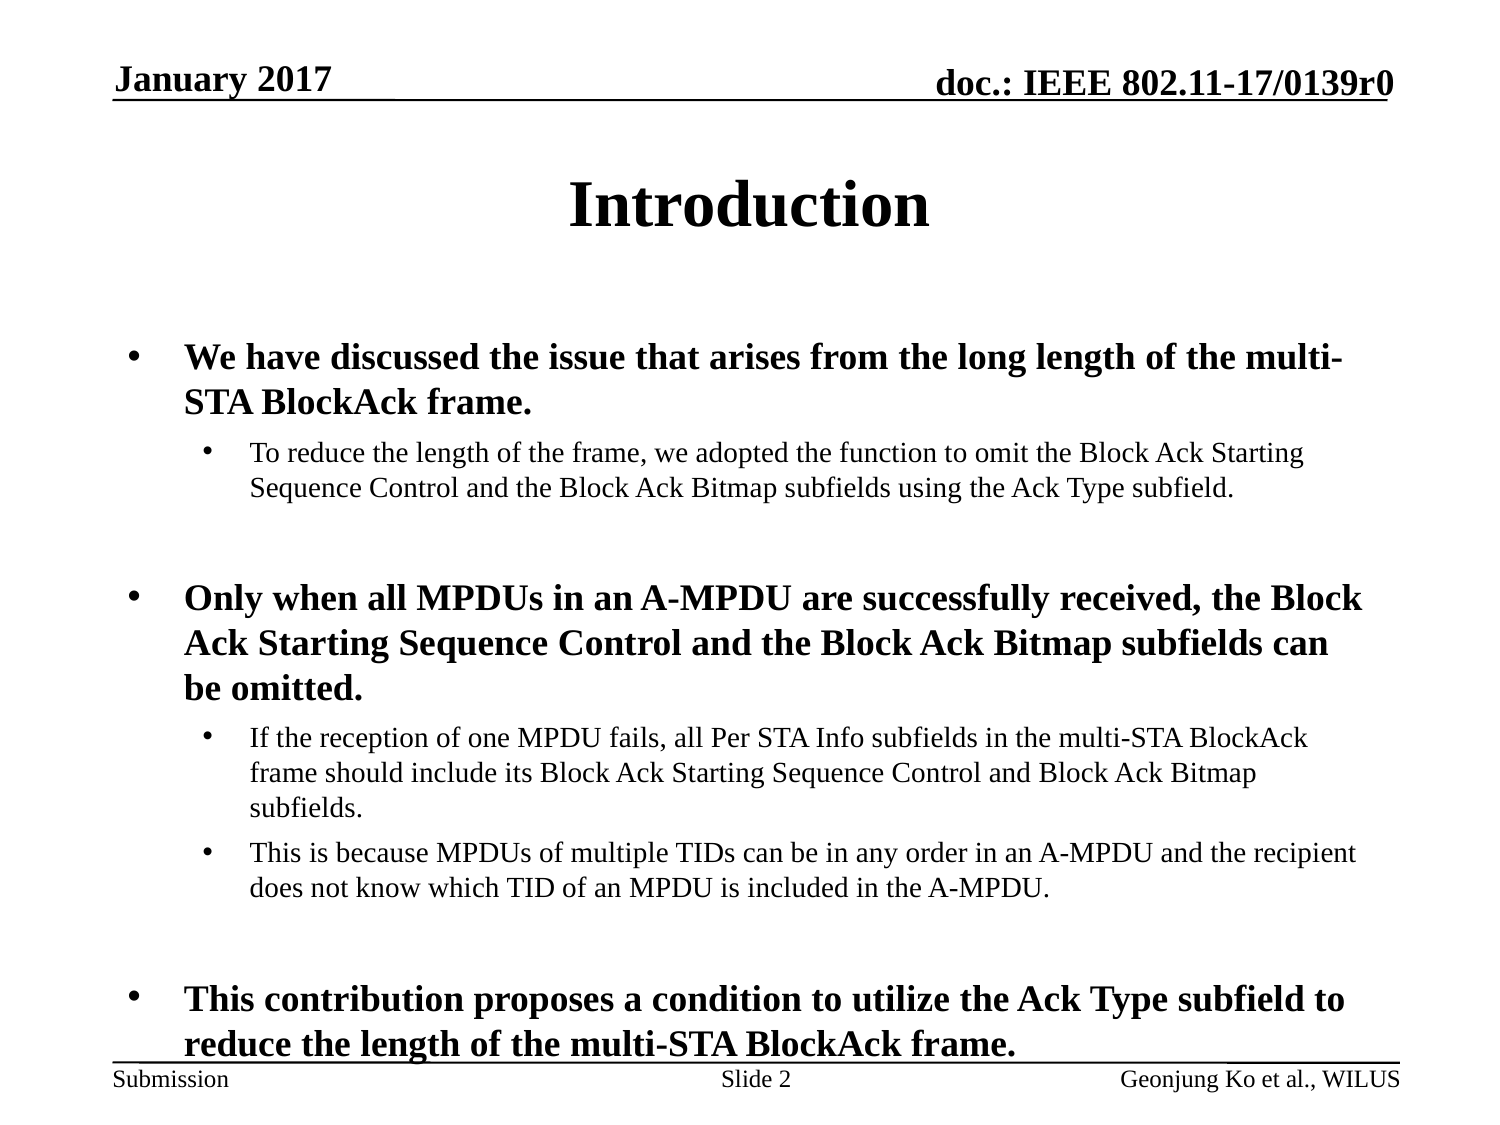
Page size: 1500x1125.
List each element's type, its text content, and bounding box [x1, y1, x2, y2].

title Introduction [112, 112, 1388, 288]
footer Geonjung Ko et al., WILUS [878, 1061, 1402, 1093]
list We have discussed the issue that arises from the long length of the multi-STA BlockAck frame. To reduce the length of the frame, we adopted the function to omit the Block Ack Starting Sequence Control and the Block Ack Bitmap subfields using the Ack Type subfield. Only when all MPDUs in an A-MPDU are successfully received, the Block Ack Starting Sequence Control and the Block Ack Bitmap subfields can be omitted. If the reception of one MPDU fails, all Per STA Info subfields in the multi-STA BlockAck frame should include its Block Ack Starting Sequence Control and Block Ack Bitmap subfields. This is because MPDUs of multiple TIDs can be in any order in an A-MPDU and the recipient does not know which TID of an MPDU is included in the A-MPDU. This contribution proposes a condition to utilize the Ack Type subfield to reduce the length of the multi-STA BlockAck frame. [112, 324, 1388, 1000]
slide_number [114, 54, 423, 100]
slide_number Slide 2 [712, 1061, 800, 1123]
